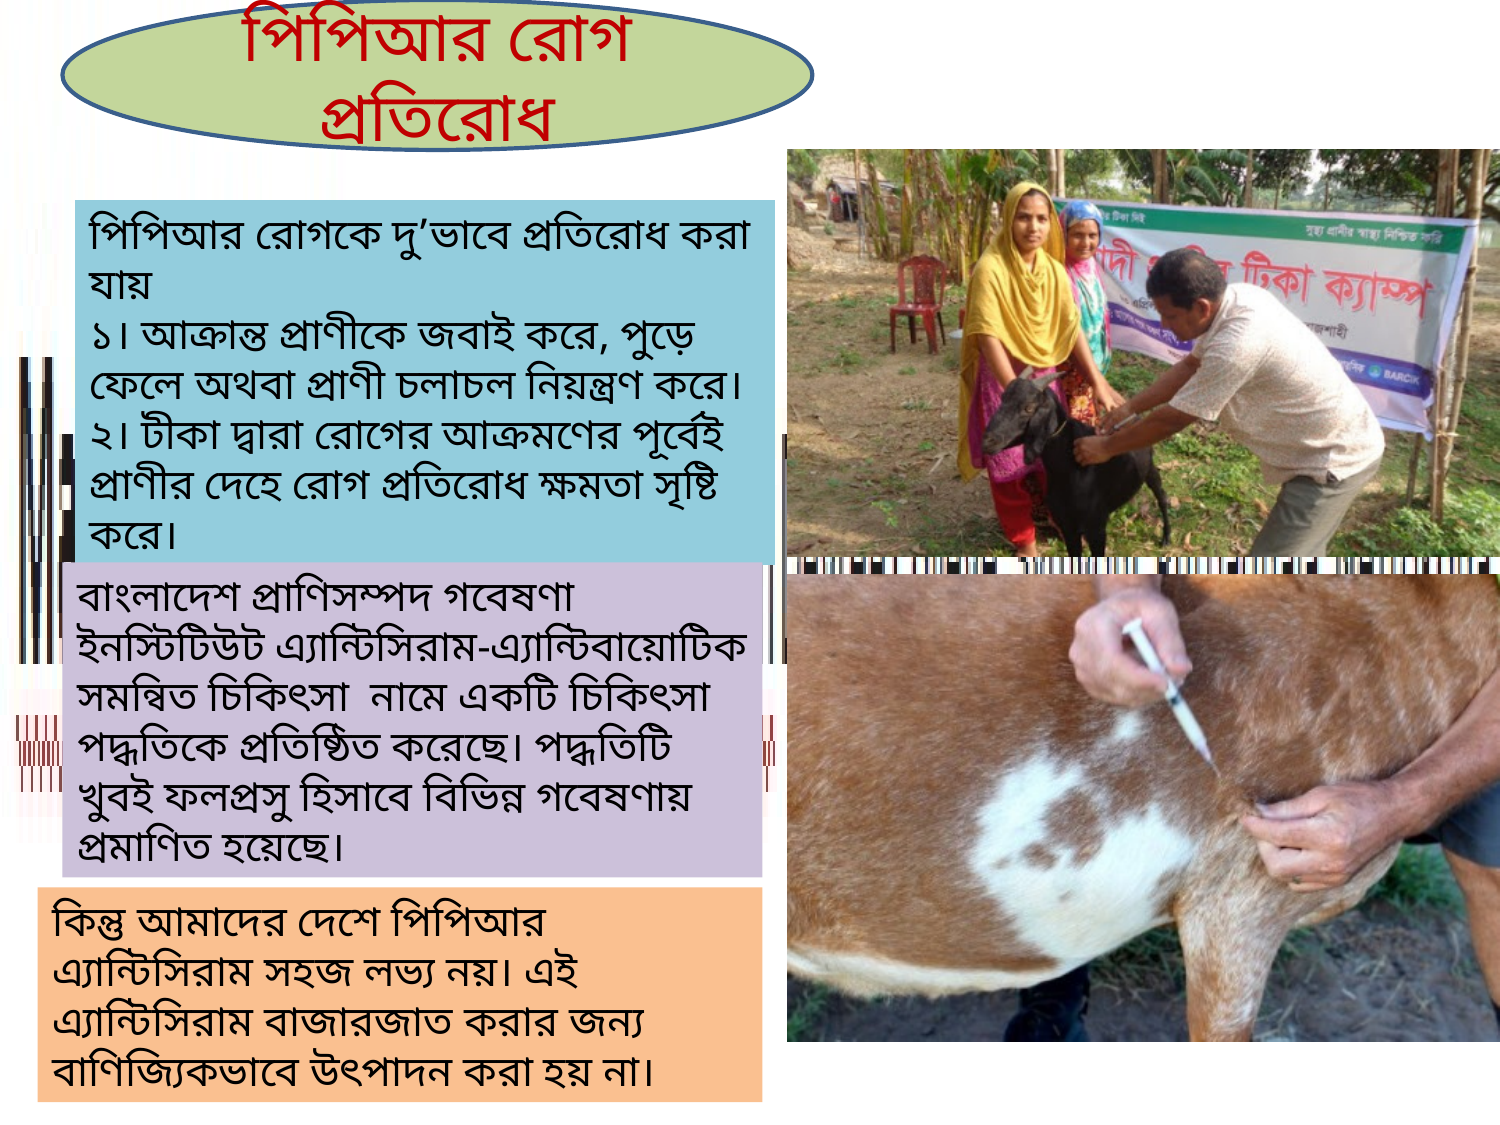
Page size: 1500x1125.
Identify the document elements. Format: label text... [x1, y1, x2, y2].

text_box পিপিআর রোগ প্রতিরোধ [60, 0, 815, 153]
picture [787, 149, 1500, 557]
picture [787, 574, 1500, 1042]
text_box বাংলাদেশ প্রাণিসম্পদ গবেষণা ইনস্টিটিউট এ্যান্টিসিরাম-এ্যান্টিবায়োটিক সমন্বিত চিকিৎসা নামে একটি চিকিৎসা পদ্ধতিকে প্রতিষ্ঠিত করেছে। পদ্ধতিটি খুবই ফলপ্রসু হিসাবে বিভিন্ন গবেষণায় প্রমাণিত হয়েছে। [62, 562, 763, 878]
text_box কিন্তু আমাদের দেশে পিপিআর এ্যান্টিসিরাম সহজ লভ্য নয়। এই এ্যান্টিসিরাম বাজারজাত করার জন্য বাণিজ্যিকভাবে উৎপাদন করা হয় না। [37, 887, 763, 1103]
text_box পিপিআর রোগকে দু’ভাবে প্রতিরোধ করা যায় ১। আক্রান্ত প্রাণীকে জবাই করে, পুড়ে ফেলে অথবা প্রাণী চলাচল নিয়ন্ত্রণ করে। ২। টীকা দ্বারা রোগের আক্রমণের পূর্বেই প্রাণীর দেহে রোগ প্রতিরোধ ক্ষমতা সৃষ্টি করে। [75, 200, 775, 565]
